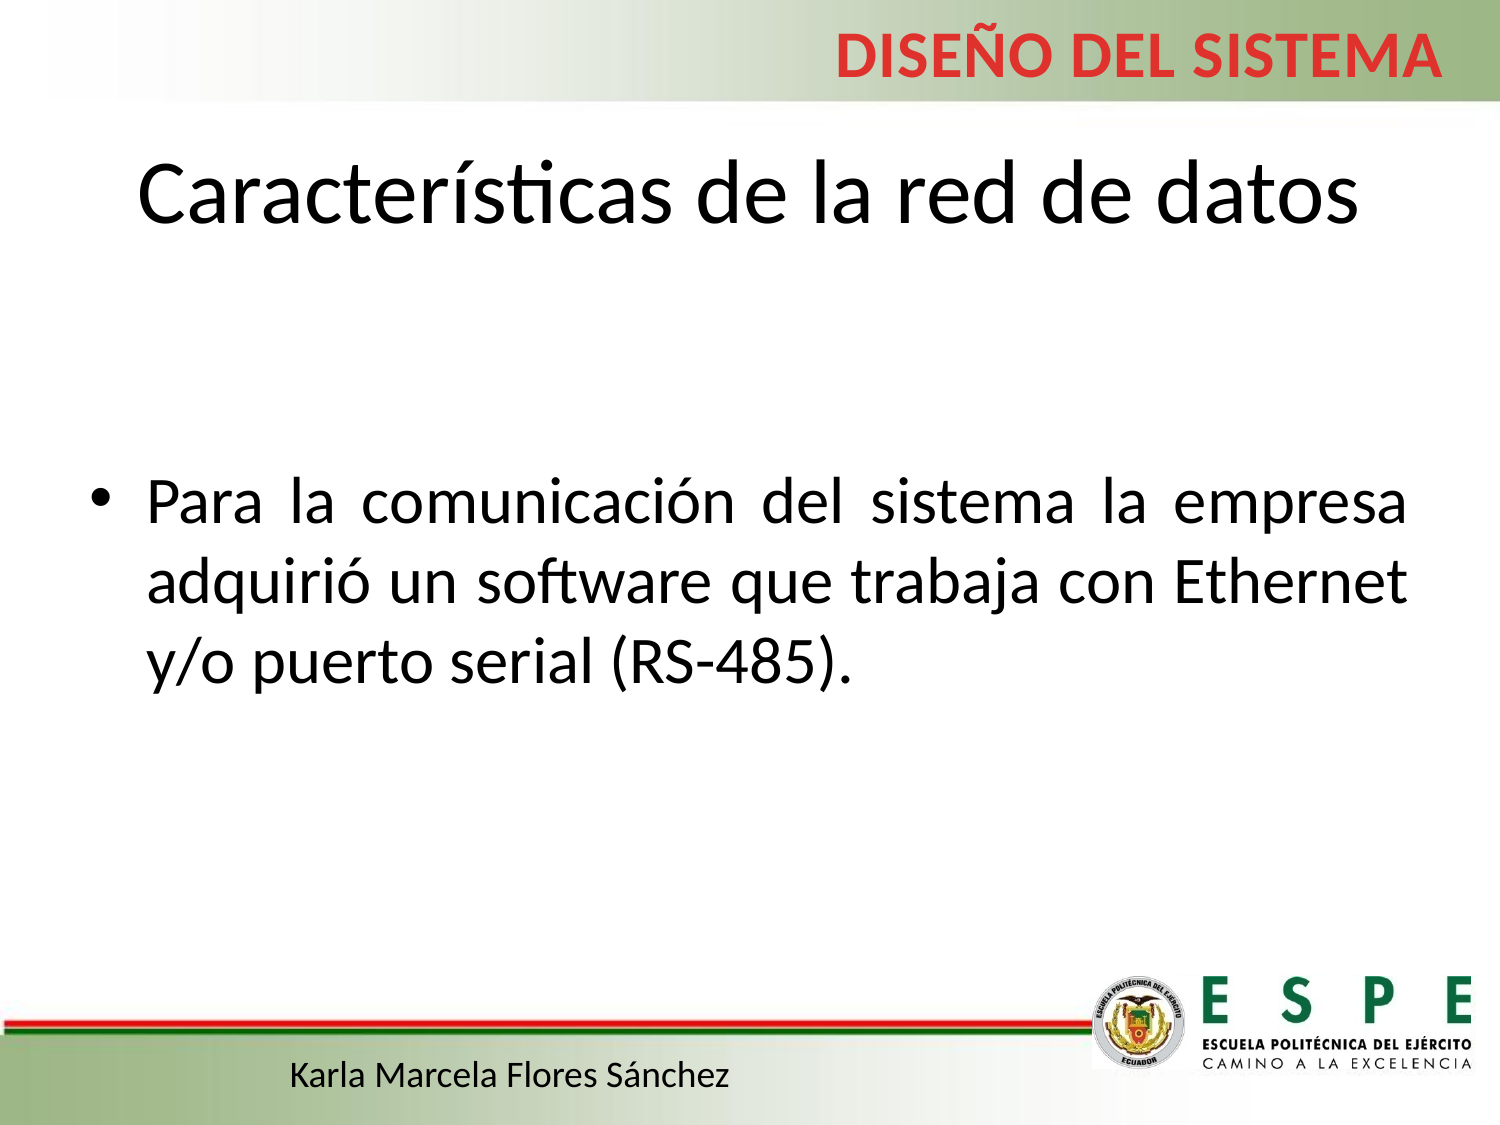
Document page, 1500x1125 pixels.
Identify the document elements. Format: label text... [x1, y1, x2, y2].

picture [0, 0, 1500, 1125]
title Características de la red de datos [75, 125, 1425, 233]
list Para la comunicación del sistema la empresa adquirió un software que trabaja con Ethernet y/o puerto serial (RS-485). [75, 262, 1425, 1005]
text_box DISEÑO DEL SISTEMA [49, 3, 1475, 99]
text_box Karla Marcela Flores Sánchez [275, 1042, 1200, 1103]
